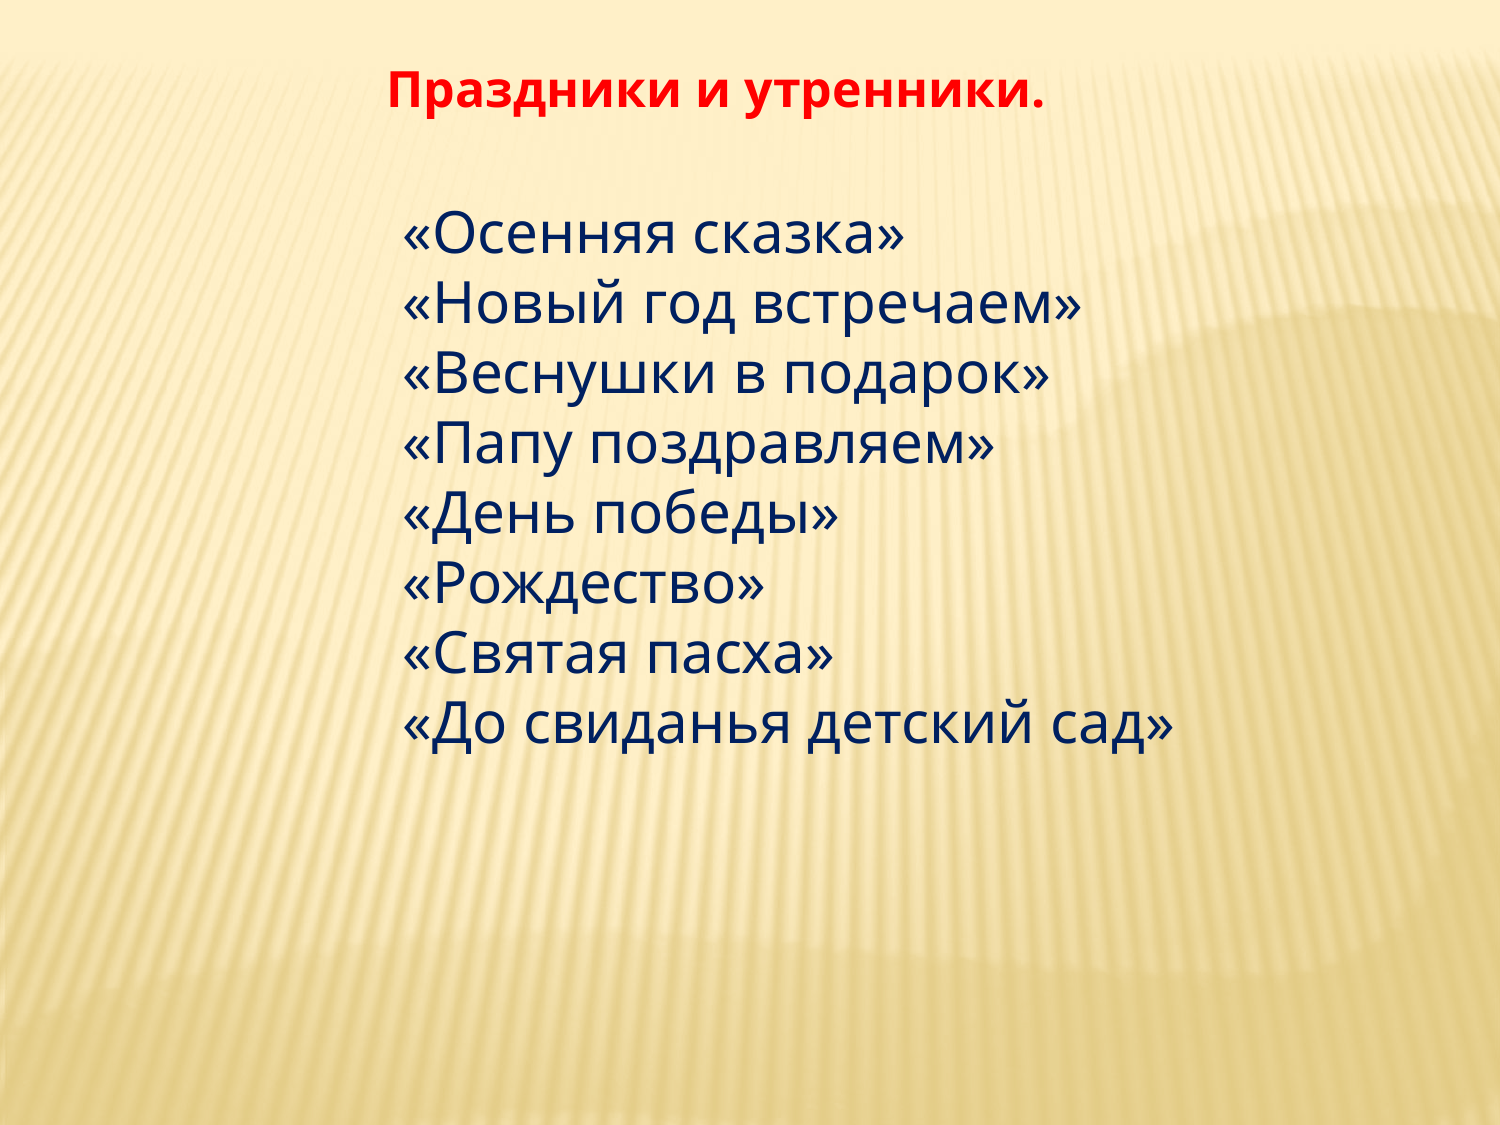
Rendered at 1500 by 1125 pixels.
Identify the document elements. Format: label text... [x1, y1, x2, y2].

text_box «Осенняя сказка» «Новый год встречаем» «Веснушки в подарок» «Папу поздравляем» «День победы» «Рождество» «Святая пасха» «До свиданья детский сад» [387, 187, 1190, 762]
text_box Праздники и утренники. [371, 49, 1061, 125]
